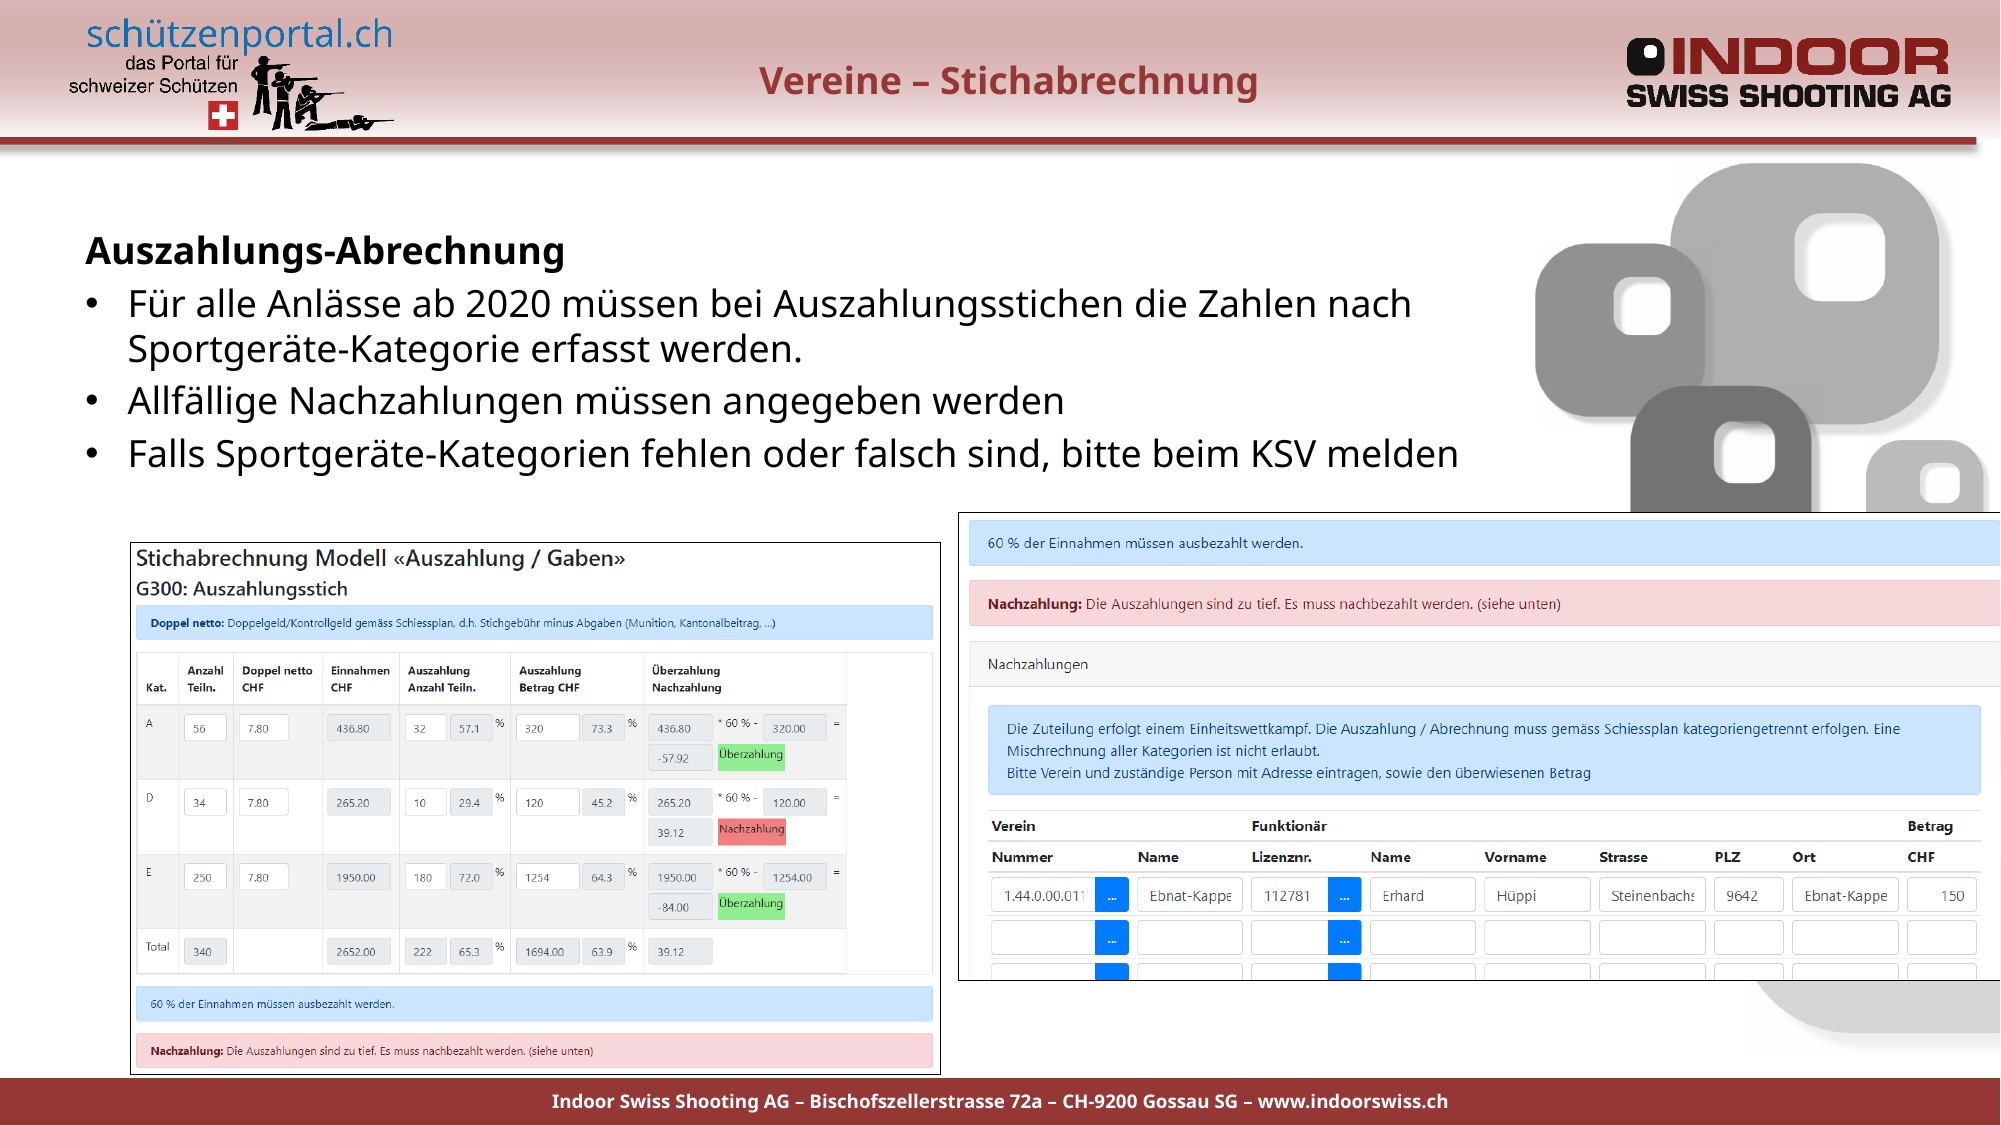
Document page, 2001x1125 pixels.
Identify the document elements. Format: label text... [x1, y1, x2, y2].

picture [48, 0, 419, 148]
title Vereine – Stichabrechnung [744, 48, 1426, 110]
picture [958, 512, 2000, 982]
picture [129, 542, 941, 1075]
list Auszahlungs-Abrechnung Für alle Anlässe ab 2020 müssen bei Auszahlungsstichen die Zahlen nach Sportgeräte-Kategorie erfasst werden. Allfällige Nachzahlungen müssen angegeben werden Falls Sportgeräte-Kategorien fehlen oder falsch sind, bitte beim KSV melden [70, 219, 1499, 622]
picture [1626, 37, 1951, 108]
